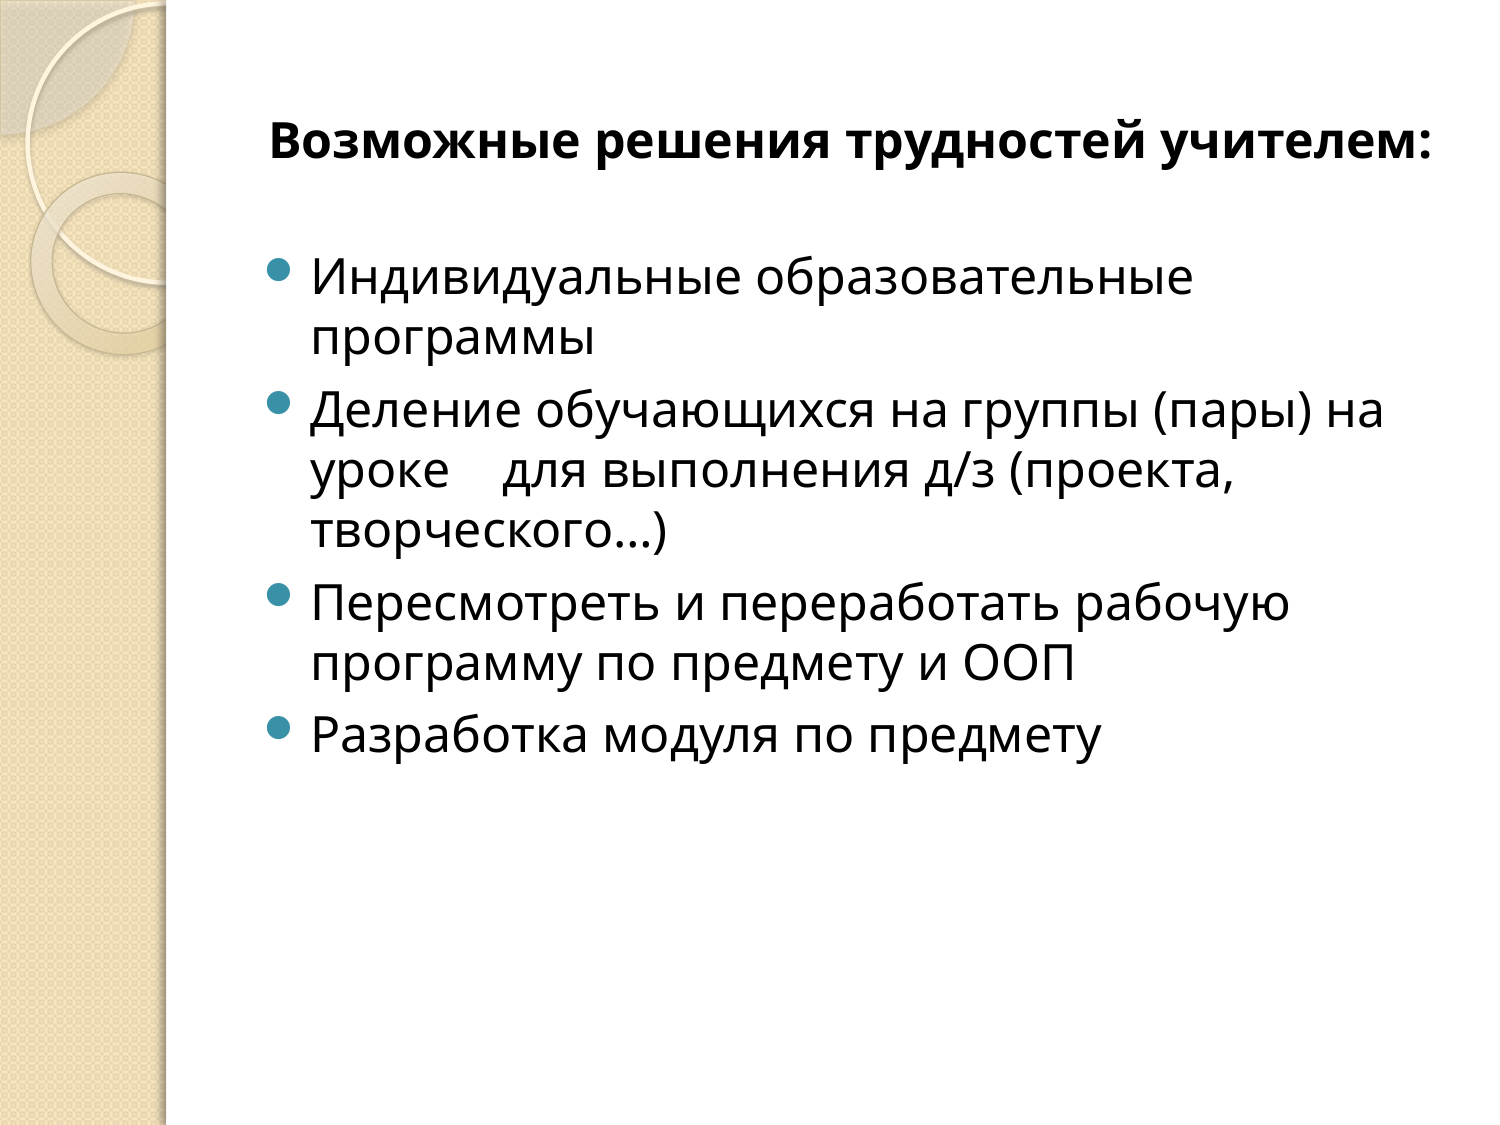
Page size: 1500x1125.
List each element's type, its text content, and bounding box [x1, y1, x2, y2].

title Возможные решения трудностей учителем: [235, 45, 1466, 233]
list Индивидуальные образовательные программы Деление обучающихся на группы (пары) на уроке для выполнения д/з (проекта, творческого…) Пересмотреть и переработать рабочую программу по предмету и ООП Разработка модуля по предмету [235, 237, 1466, 1025]
